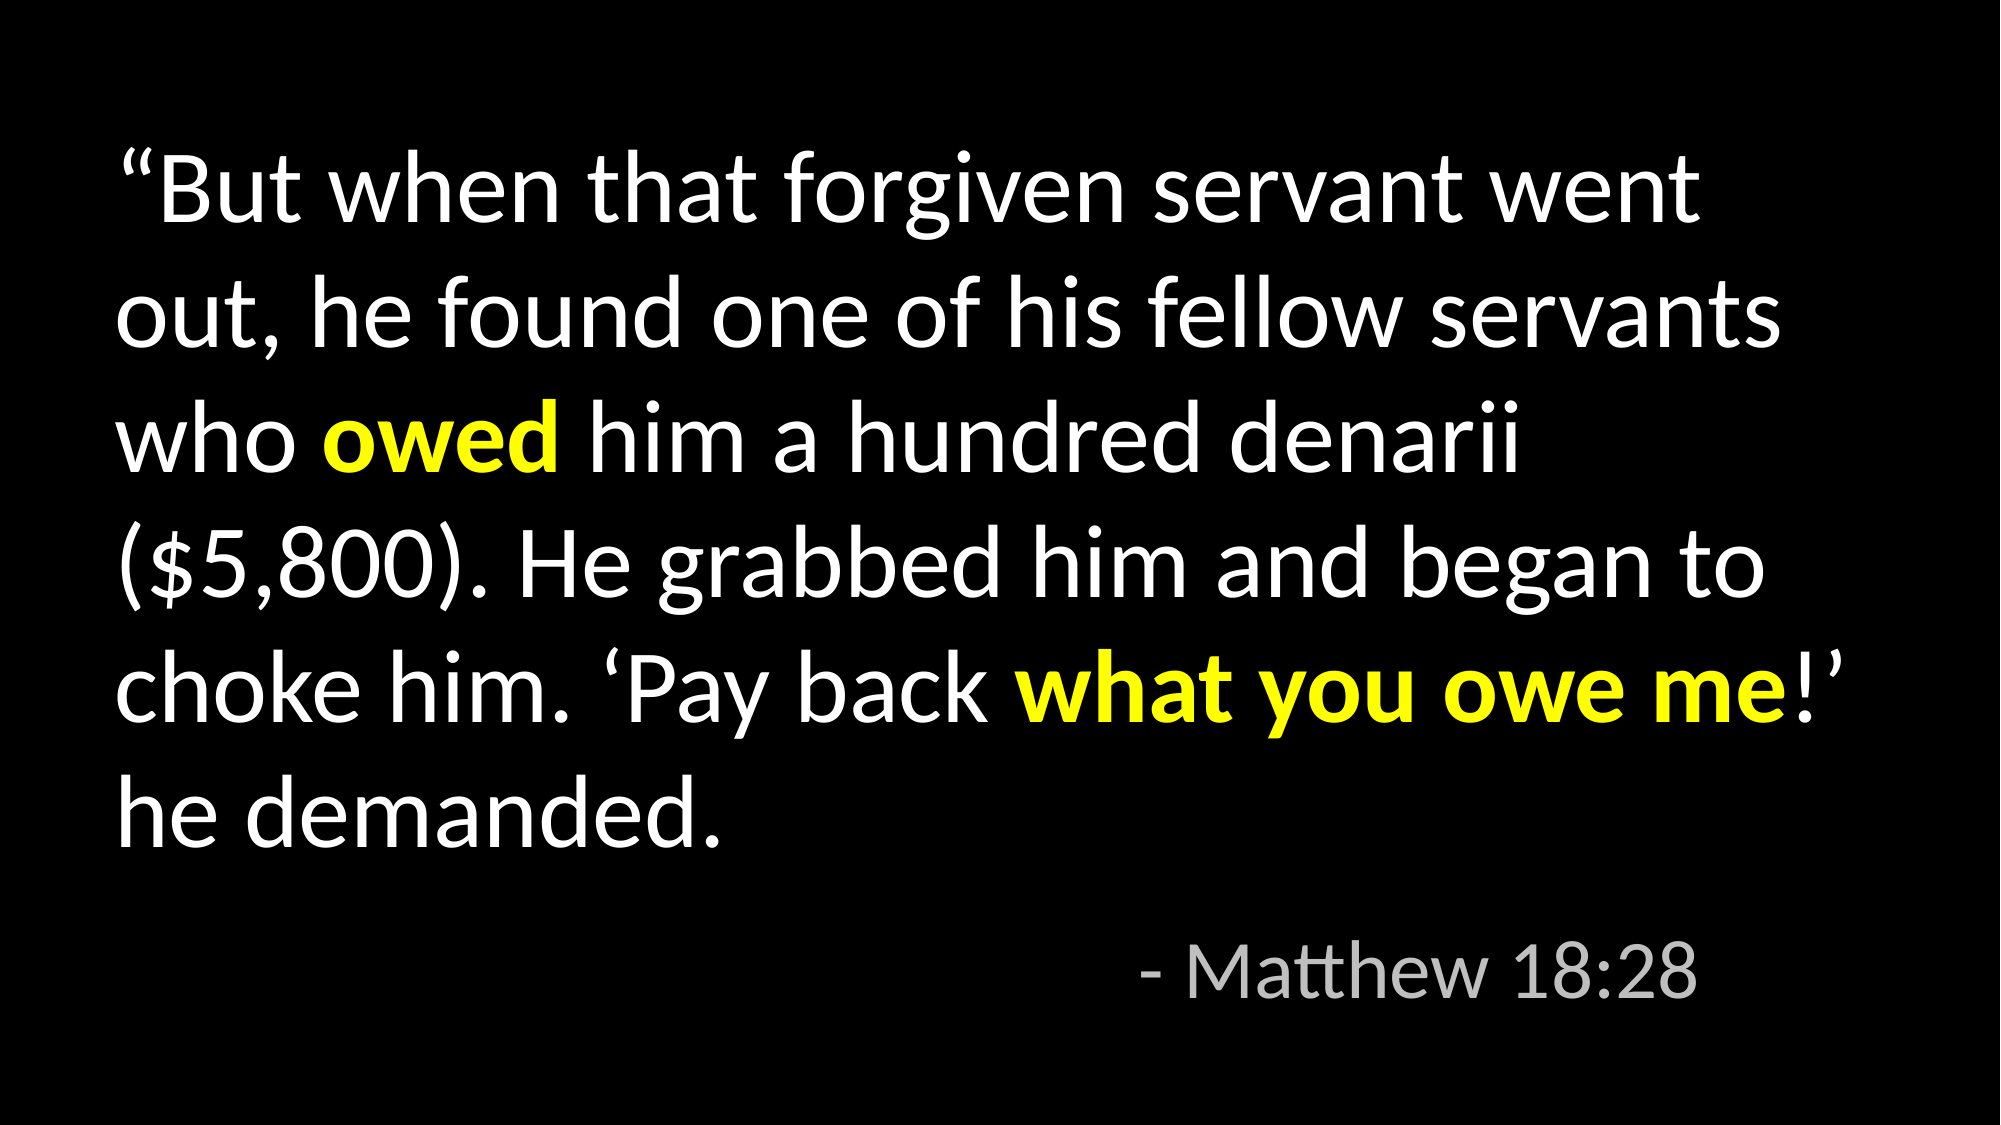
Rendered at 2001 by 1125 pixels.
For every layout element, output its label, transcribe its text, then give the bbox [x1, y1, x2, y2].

list “But when that forgiven servant went out, he found one of his fellow servants who owed him a hundred denarii ($5,800). He grabbed him and began to choke him. ‘Pay back what you owe me!’ he demanded. [99, 110, 1901, 873]
text_box - Matthew 18:28 [74, 873, 1901, 1023]
